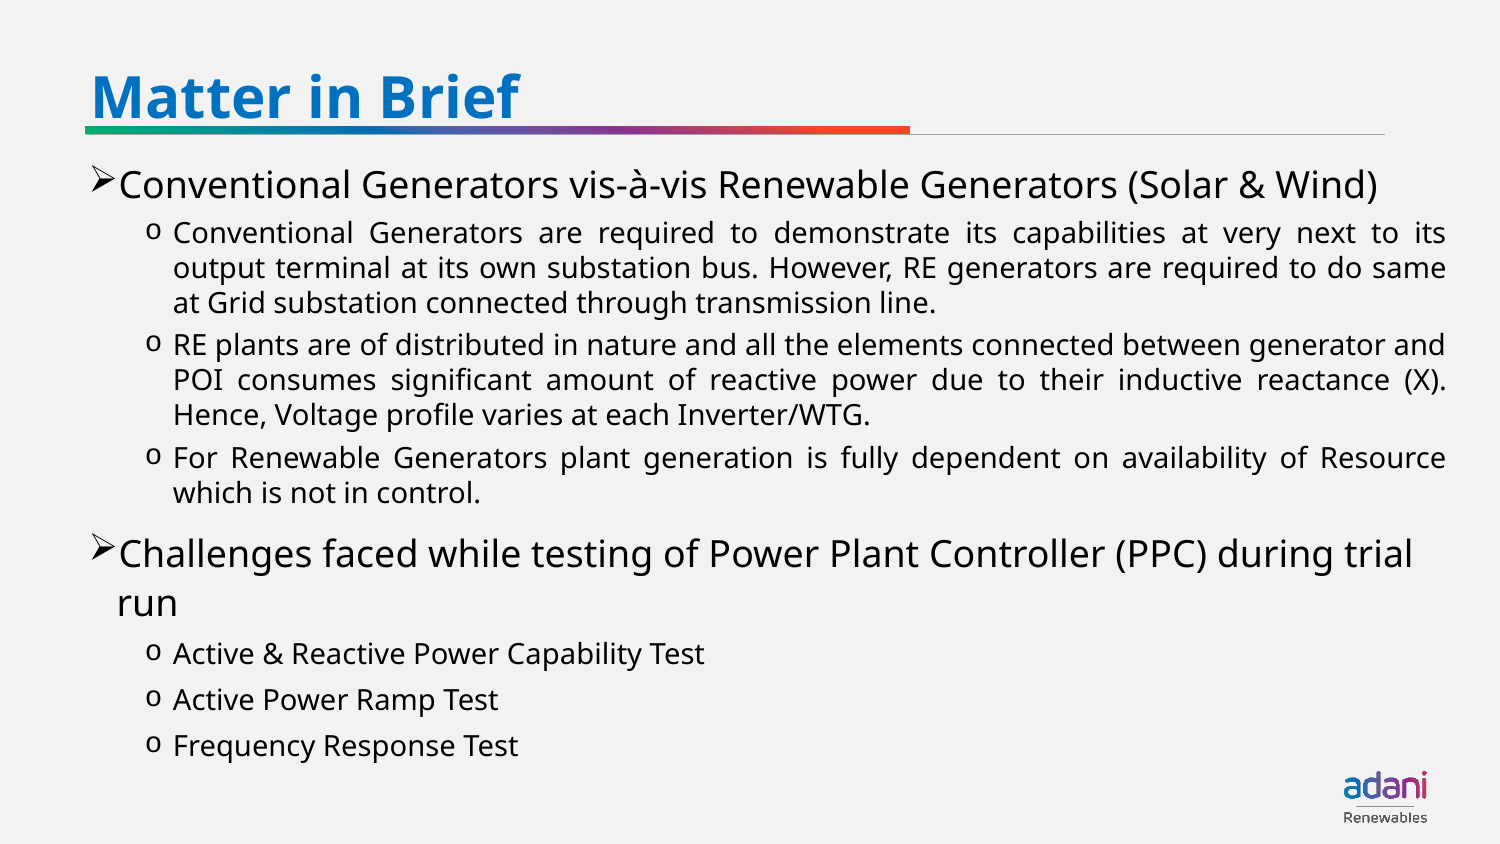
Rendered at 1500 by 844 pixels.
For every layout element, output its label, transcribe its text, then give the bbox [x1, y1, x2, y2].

text_box Matter in Brief [75, 60, 1432, 149]
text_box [85, 126, 1386, 135]
picture [1327, 749, 1443, 844]
text_box Conventional Generators vis-à-vis Renewable Generators (Solar & Wind) Conventional Generators are required to demonstrate its capabilities at very next to its output terminal at its own substation bus. However, RE generators are required to do same at Grid substation connected through transmission line. RE plants are of distributed in nature and all the elements connected between generator and POI consumes significant amount of reactive power due to their inductive reactance (X). Hence, Voltage profile varies at each Inverter/WTG. For Renewable Generators plant generation is fully dependent on availability of Resource which is not in control. Challenges faced while testing of Power Plant Controller (PPC) during trial run Active & Reactive Power Capability Test Active Power Ramp Test Frequency Response Test [73, 149, 1463, 747]
